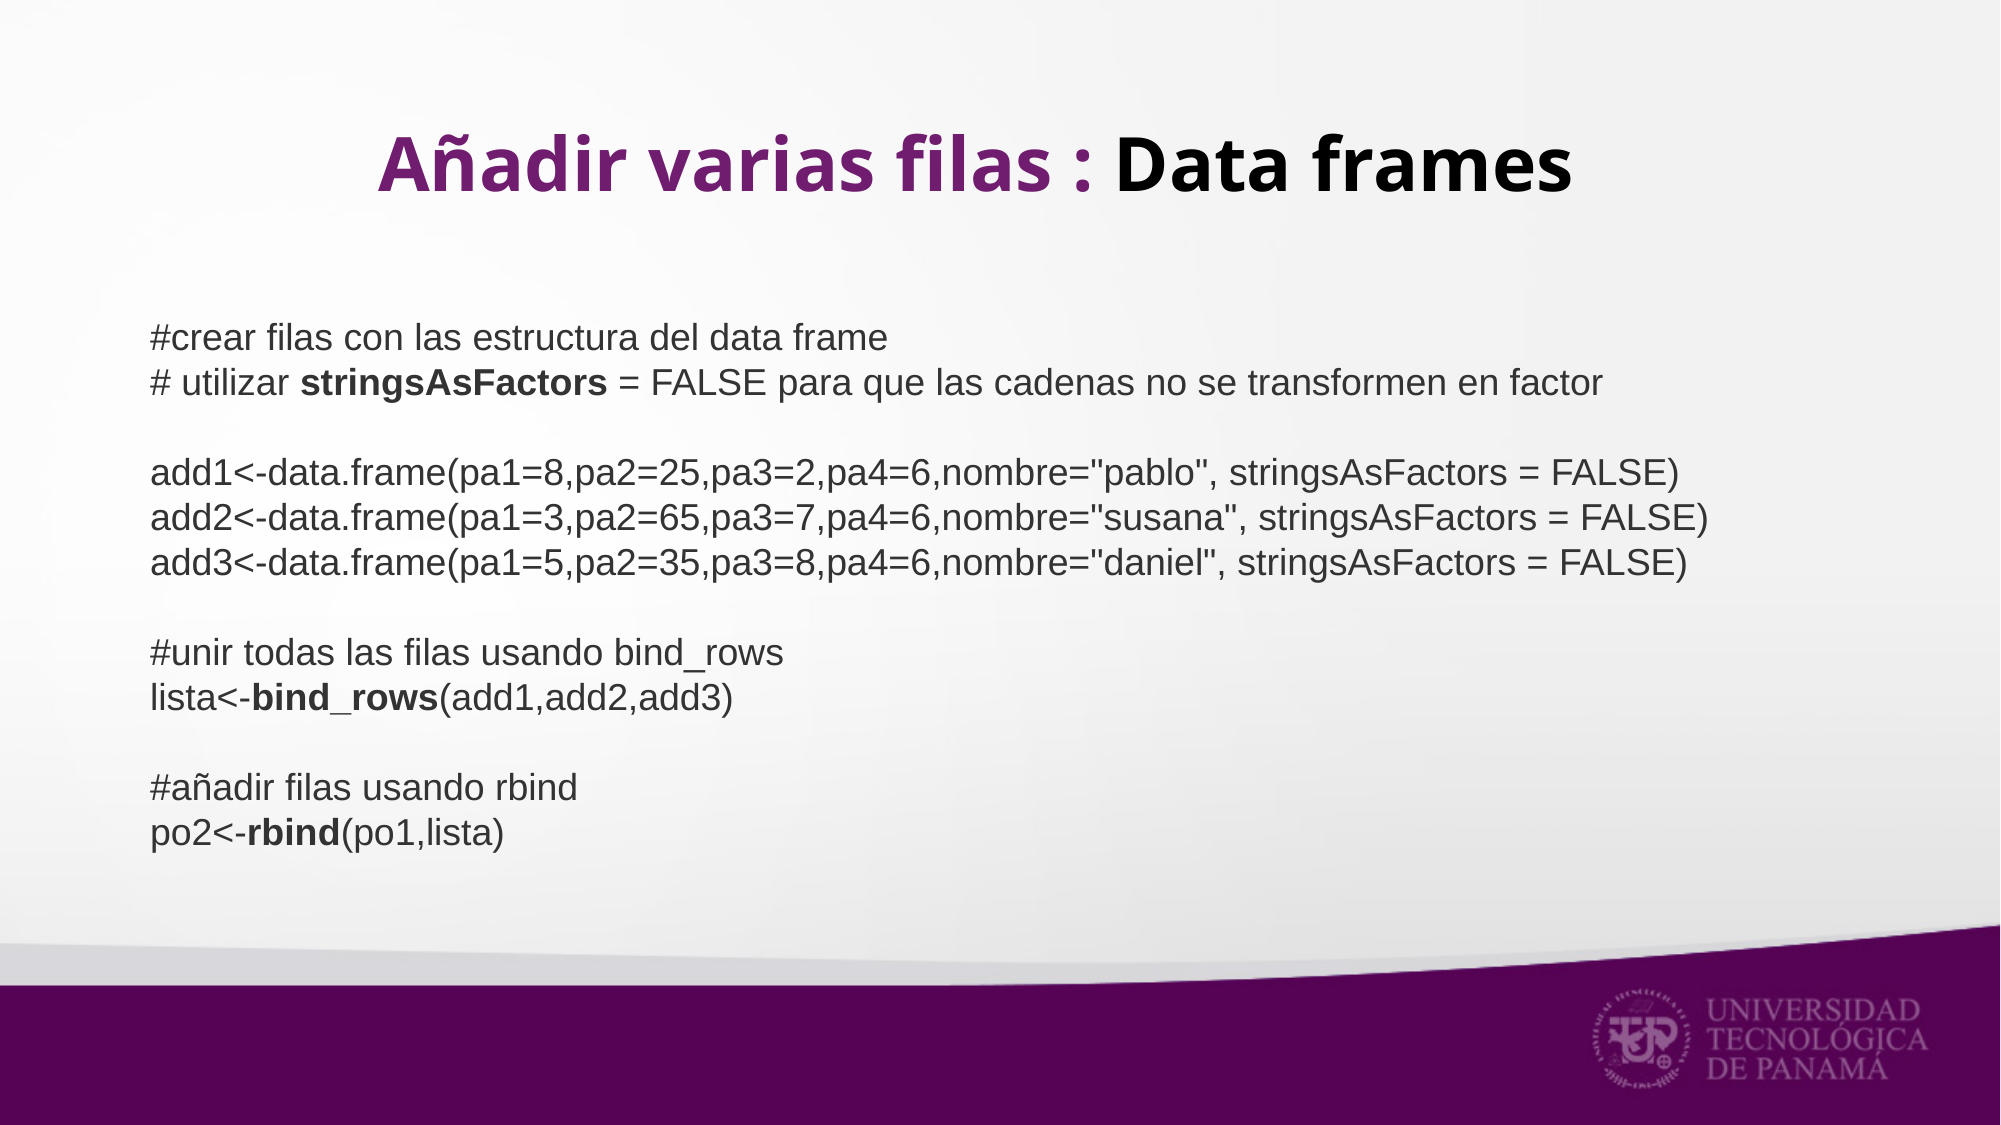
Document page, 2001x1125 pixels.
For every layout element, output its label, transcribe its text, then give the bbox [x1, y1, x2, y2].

text_box #crear filas con las estructura del data frame # utilizar stringsAsFactors = FALSE para que las cadenas no se transformen en factor add1<-data.frame(pa1=8,pa2=25,pa3=2,pa4=6,nombre="pablo", stringsAsFactors = FALSE) add2<-data.frame(pa1=3,pa2=65,pa3=7,pa4=6,nombre="susana", stringsAsFactors = FALSE) add3<-data.frame(pa1=5,pa2=35,pa3=8,pa4=6,nombre="daniel", stringsAsFactors = FALSE) #unir todas las filas usando bind_rows lista<-bind_rows(add1,add2,add3) #añadir filas usando rbind po2<-rbind(po1,lista) [135, 305, 1879, 853]
title Añadir varias filas : Data frames [250, 58, 1702, 277]
picture [0, 0, 2001, 1125]
